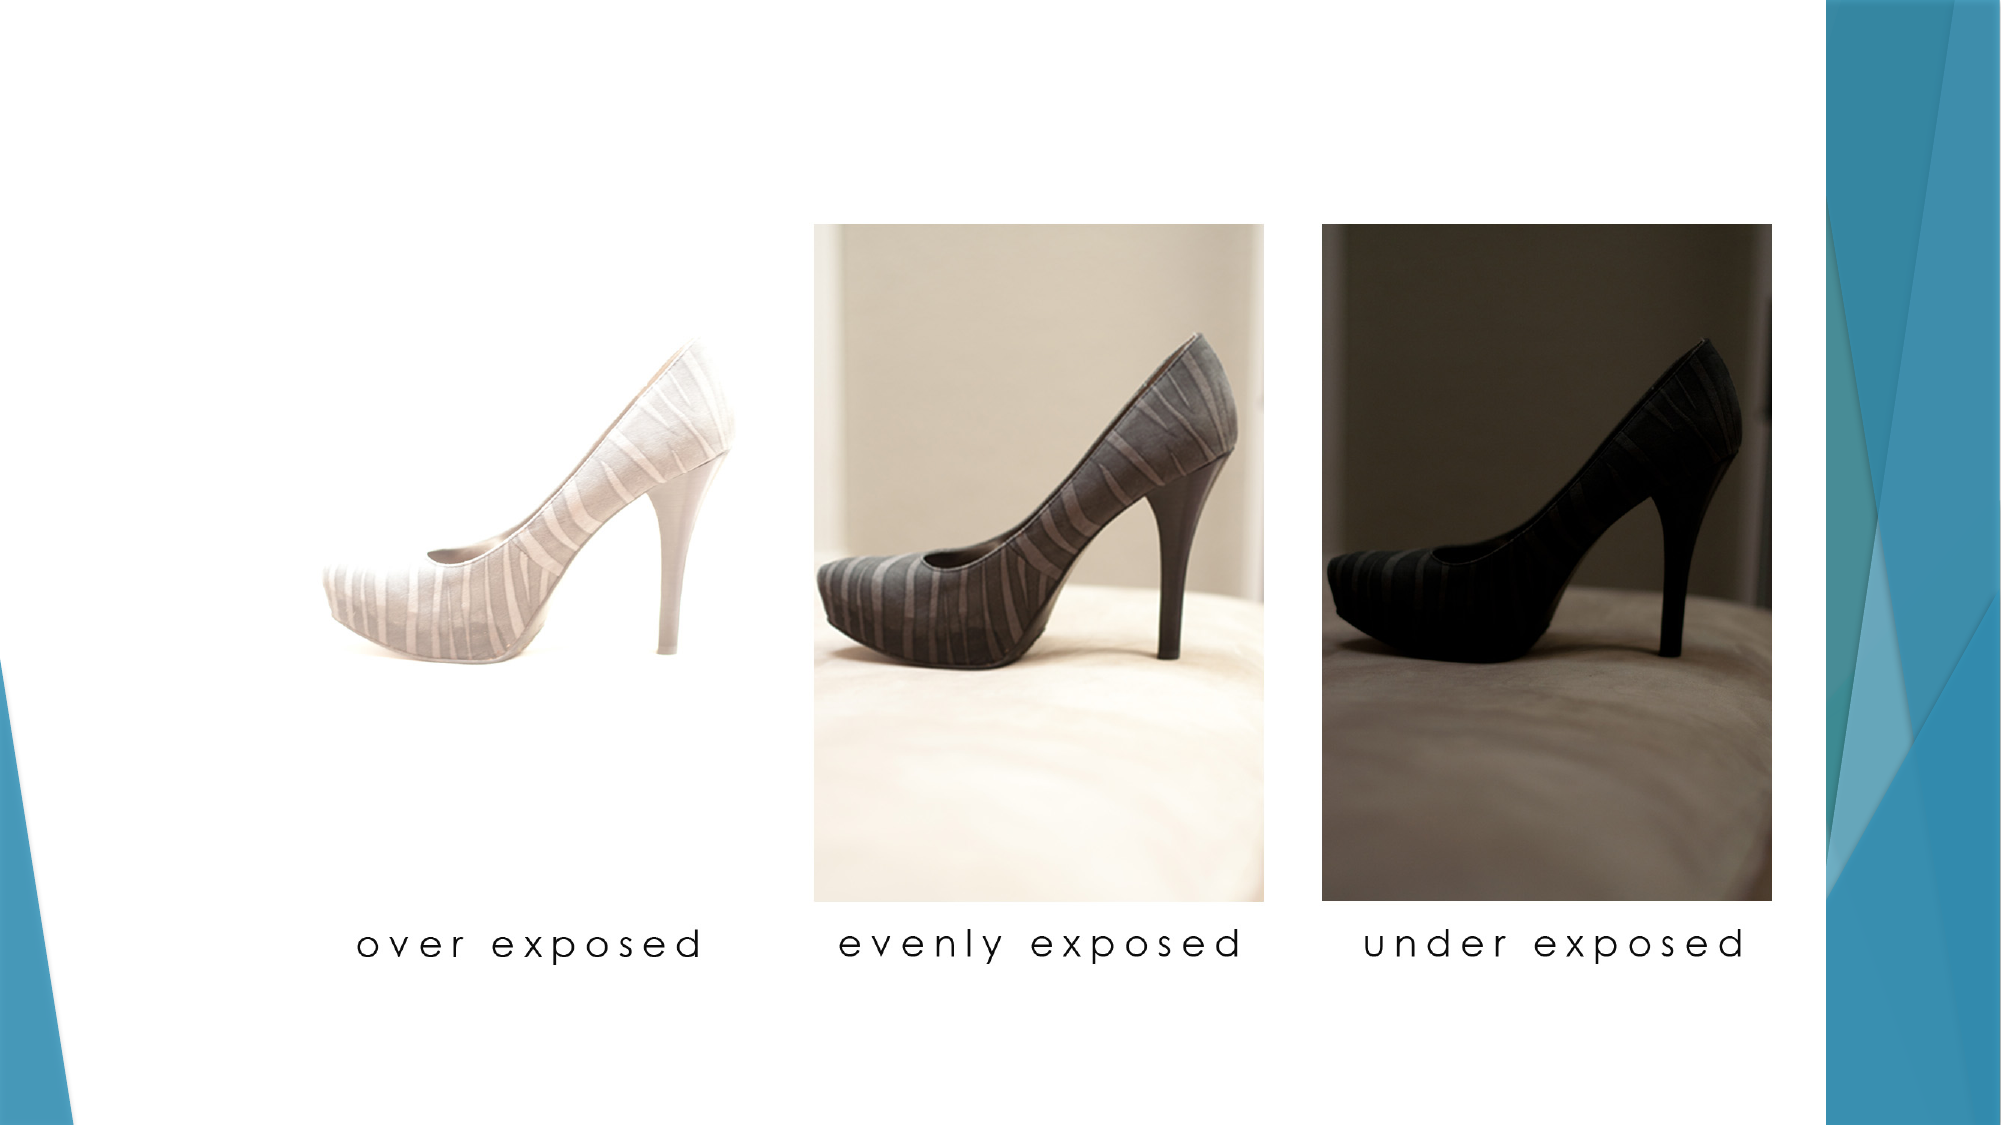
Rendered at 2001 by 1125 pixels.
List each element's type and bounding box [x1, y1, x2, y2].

picture [251, 0, 1826, 1125]
